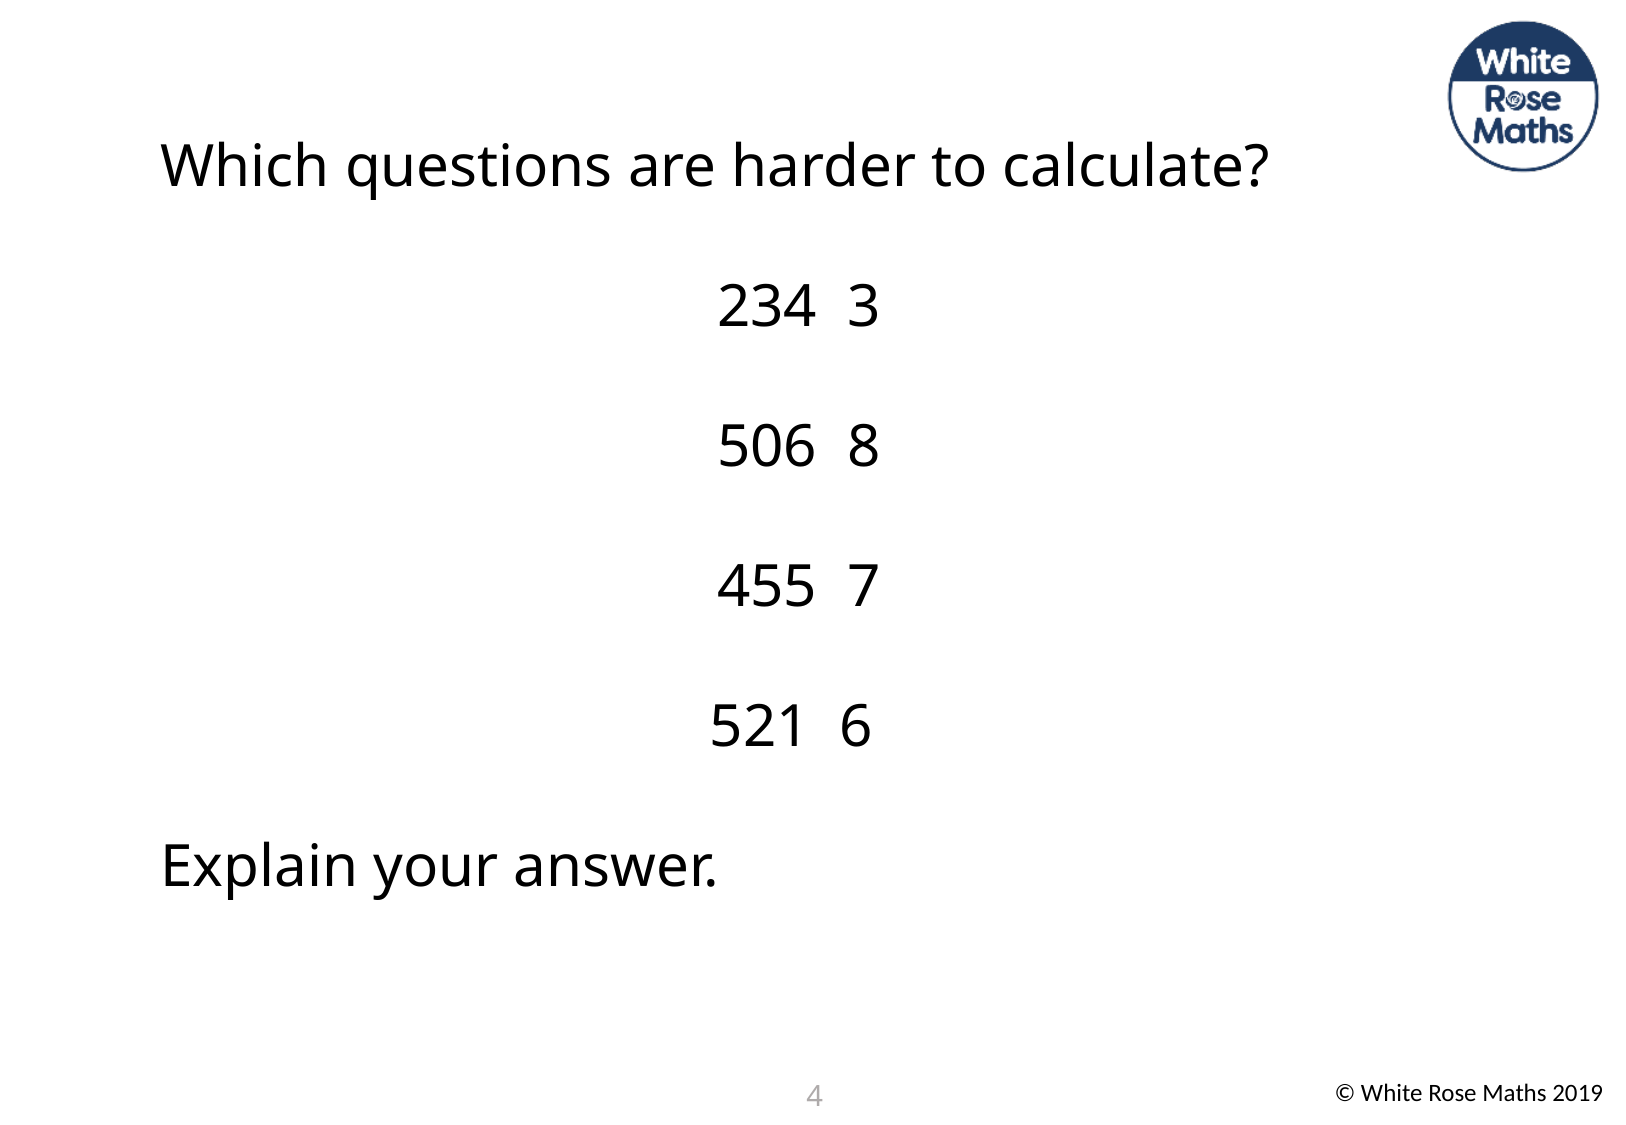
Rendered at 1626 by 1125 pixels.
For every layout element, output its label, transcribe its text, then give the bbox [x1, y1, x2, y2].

picture [1444, 17, 1602, 175]
slide_number 4 [776, 1069, 854, 1125]
